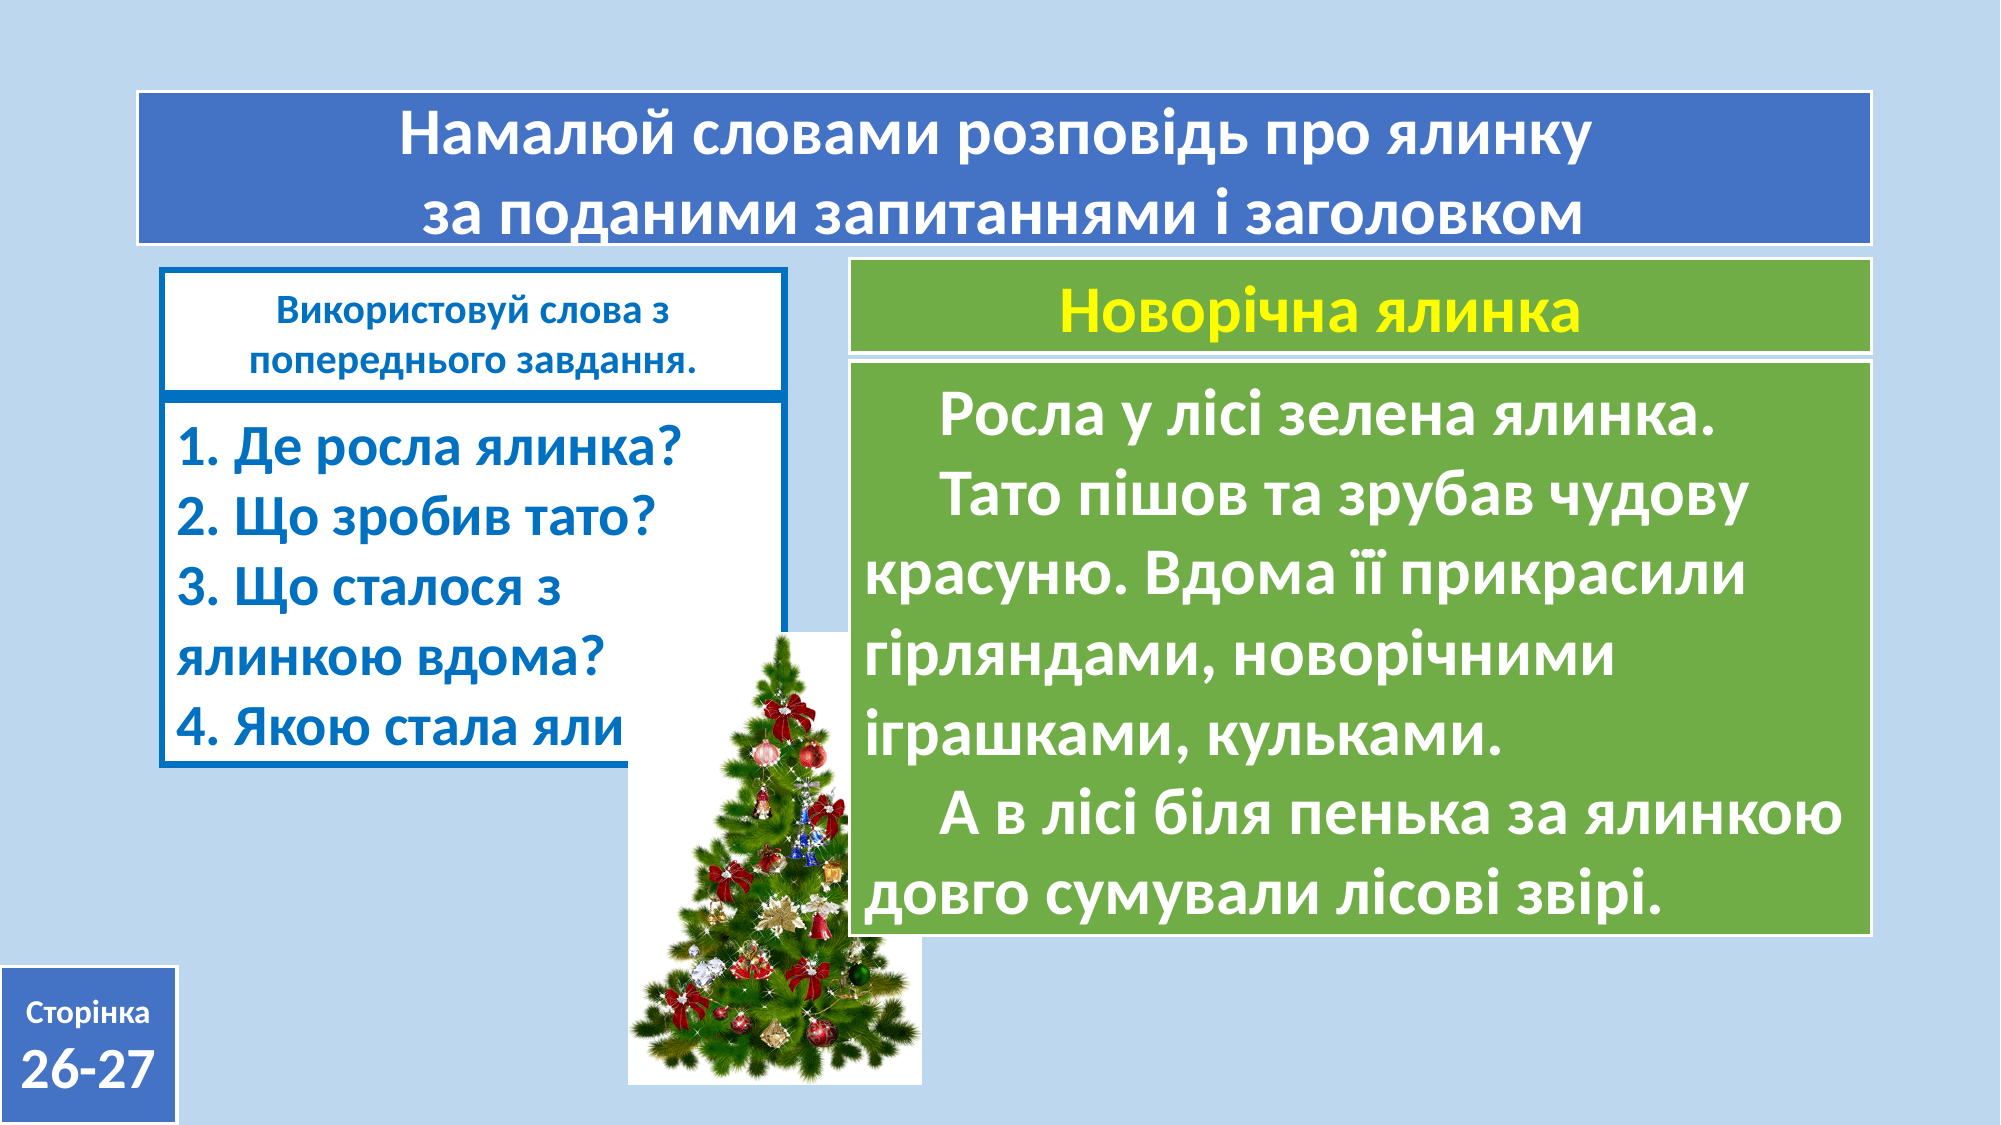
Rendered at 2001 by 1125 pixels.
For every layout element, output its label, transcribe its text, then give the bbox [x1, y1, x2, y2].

picture [628, 632, 922, 1085]
text_box Сторінка 26-27 [0, 965, 179, 1125]
text_box 1. Де росла ялинка? 2. Що зробив тато? 3. Що сталося з ялинкою вдома? 4. Якою стала ялинка? [161, 399, 786, 766]
text_box Використовуй слова з попереднього завдання. [161, 269, 786, 395]
text_box Росла у лісі зелена ялинка. Тато пішов та зрубав чудову красуню. Вдома її прикрасили гірляндами, новорічними іграшками, кульками. А в лісі біля пенька за ялинкою довго сумували лісові звірі. [848, 359, 1873, 937]
text_box Новорічна ялинка [848, 257, 1873, 355]
text_box Намалюй словами розповідь про ялинку за поданими запитаннями і заголовком [136, 90, 1873, 246]
